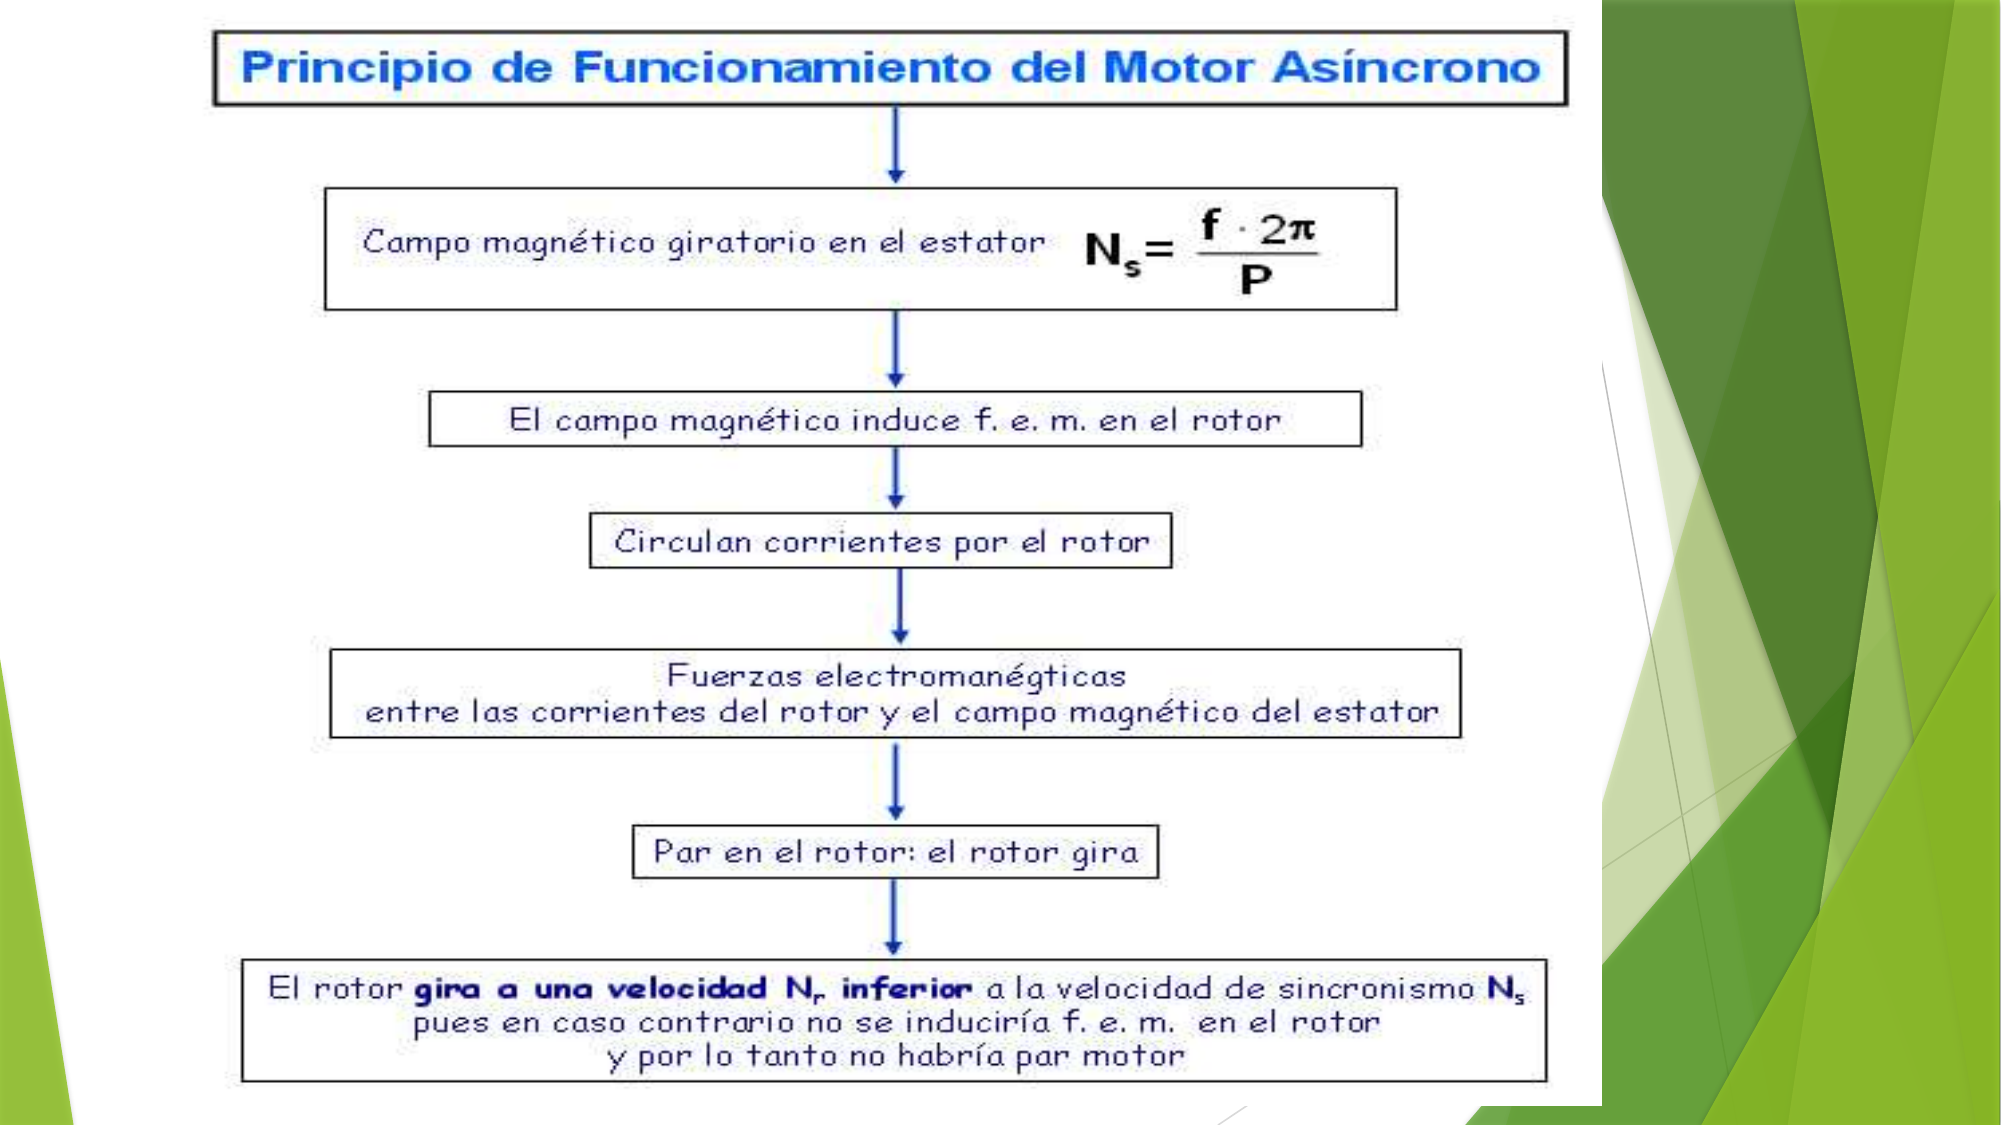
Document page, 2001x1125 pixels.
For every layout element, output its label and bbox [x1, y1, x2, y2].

list [182, 0, 1603, 1107]
